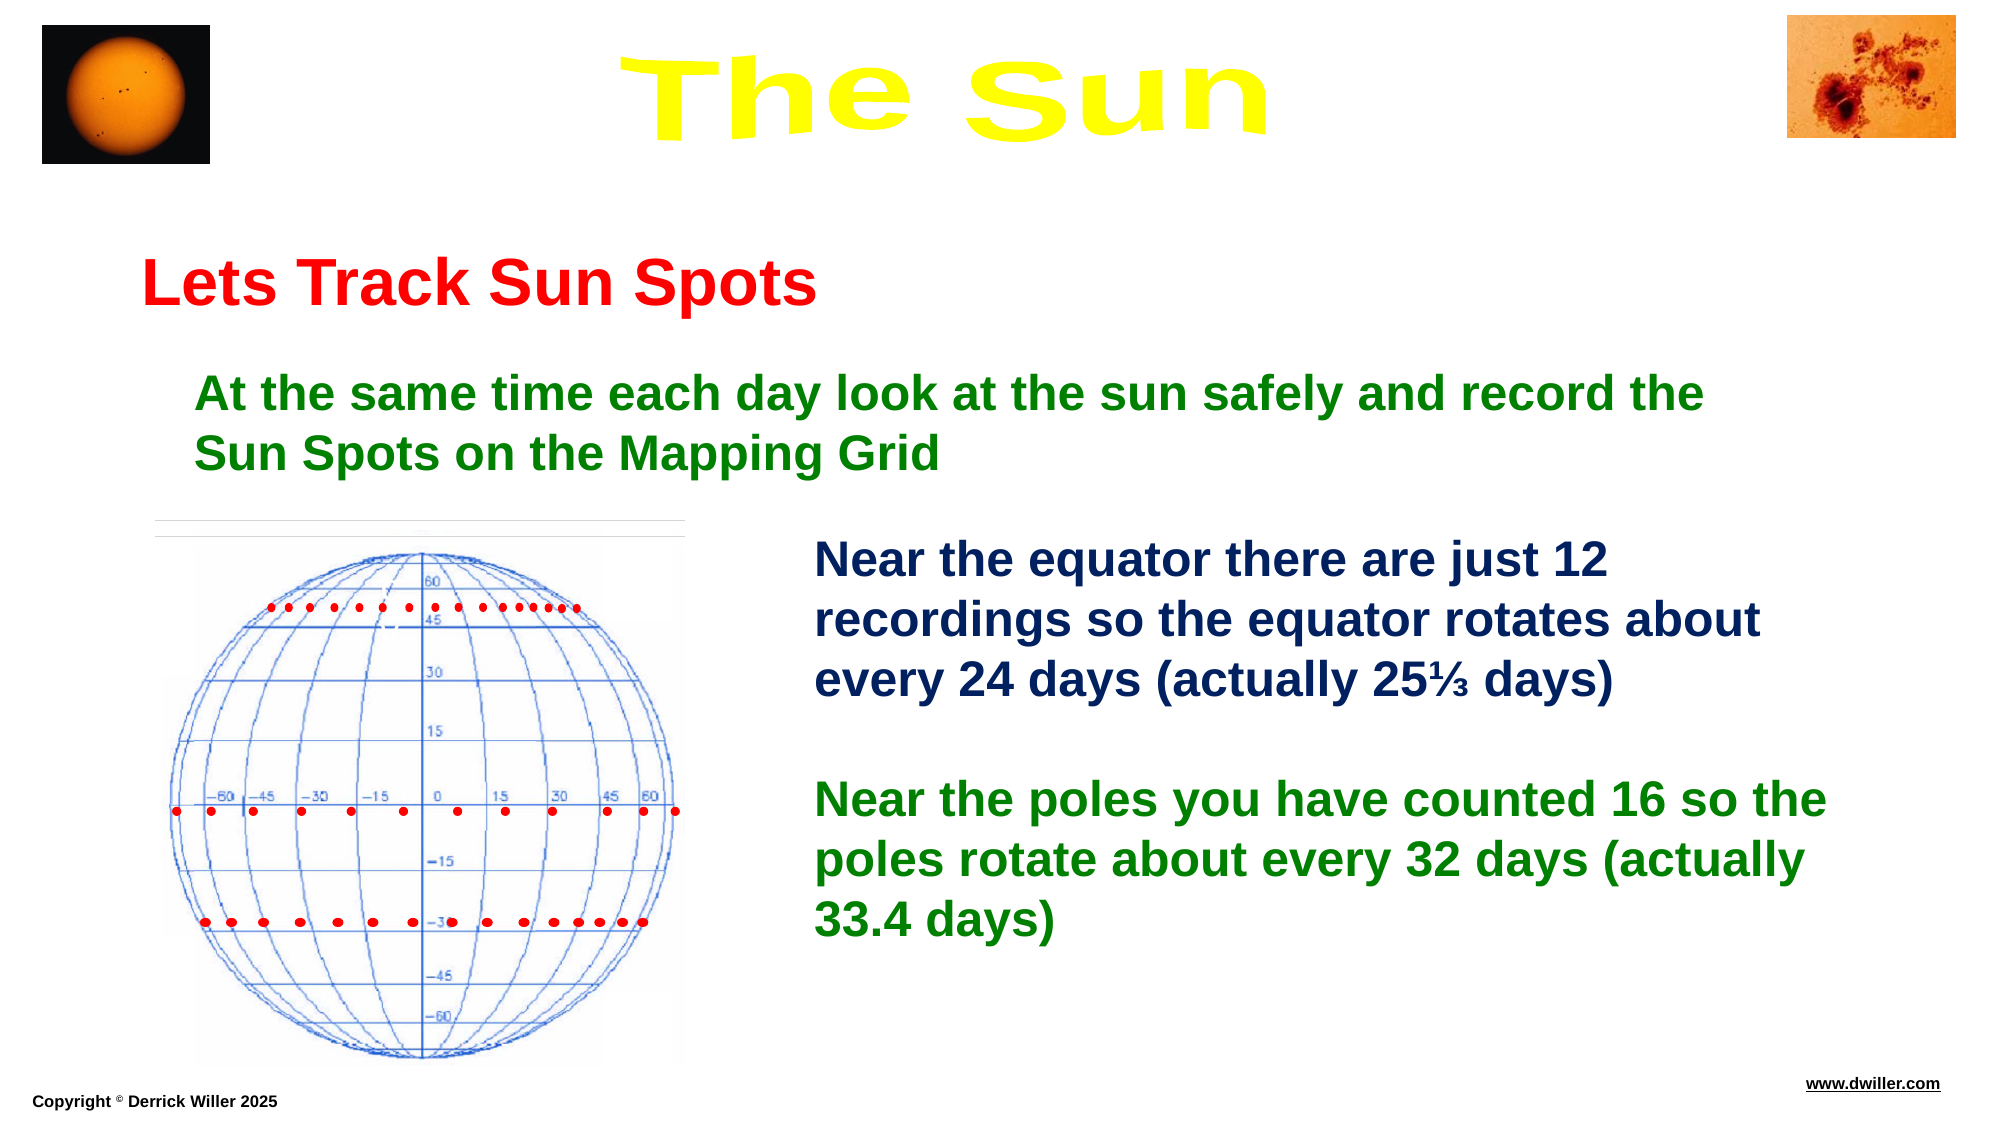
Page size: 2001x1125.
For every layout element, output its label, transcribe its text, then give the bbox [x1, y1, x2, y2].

text_box Lets Track Sun Spots [126, 231, 834, 327]
picture [1787, 15, 1956, 138]
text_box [155, 519, 685, 1069]
text_box At the same time each day look at the sun safely and record the Sun Spots on the Mapping Grid [178, 353, 1771, 488]
text_box Near the equator there are just 12 recordings so the equator rotates about every 24 days (actually 25⅓ days) Near the poles you have counted 16 so the poles rotate about every 32 days (actually 33.4 days) [799, 519, 1845, 955]
picture [42, 25, 210, 164]
